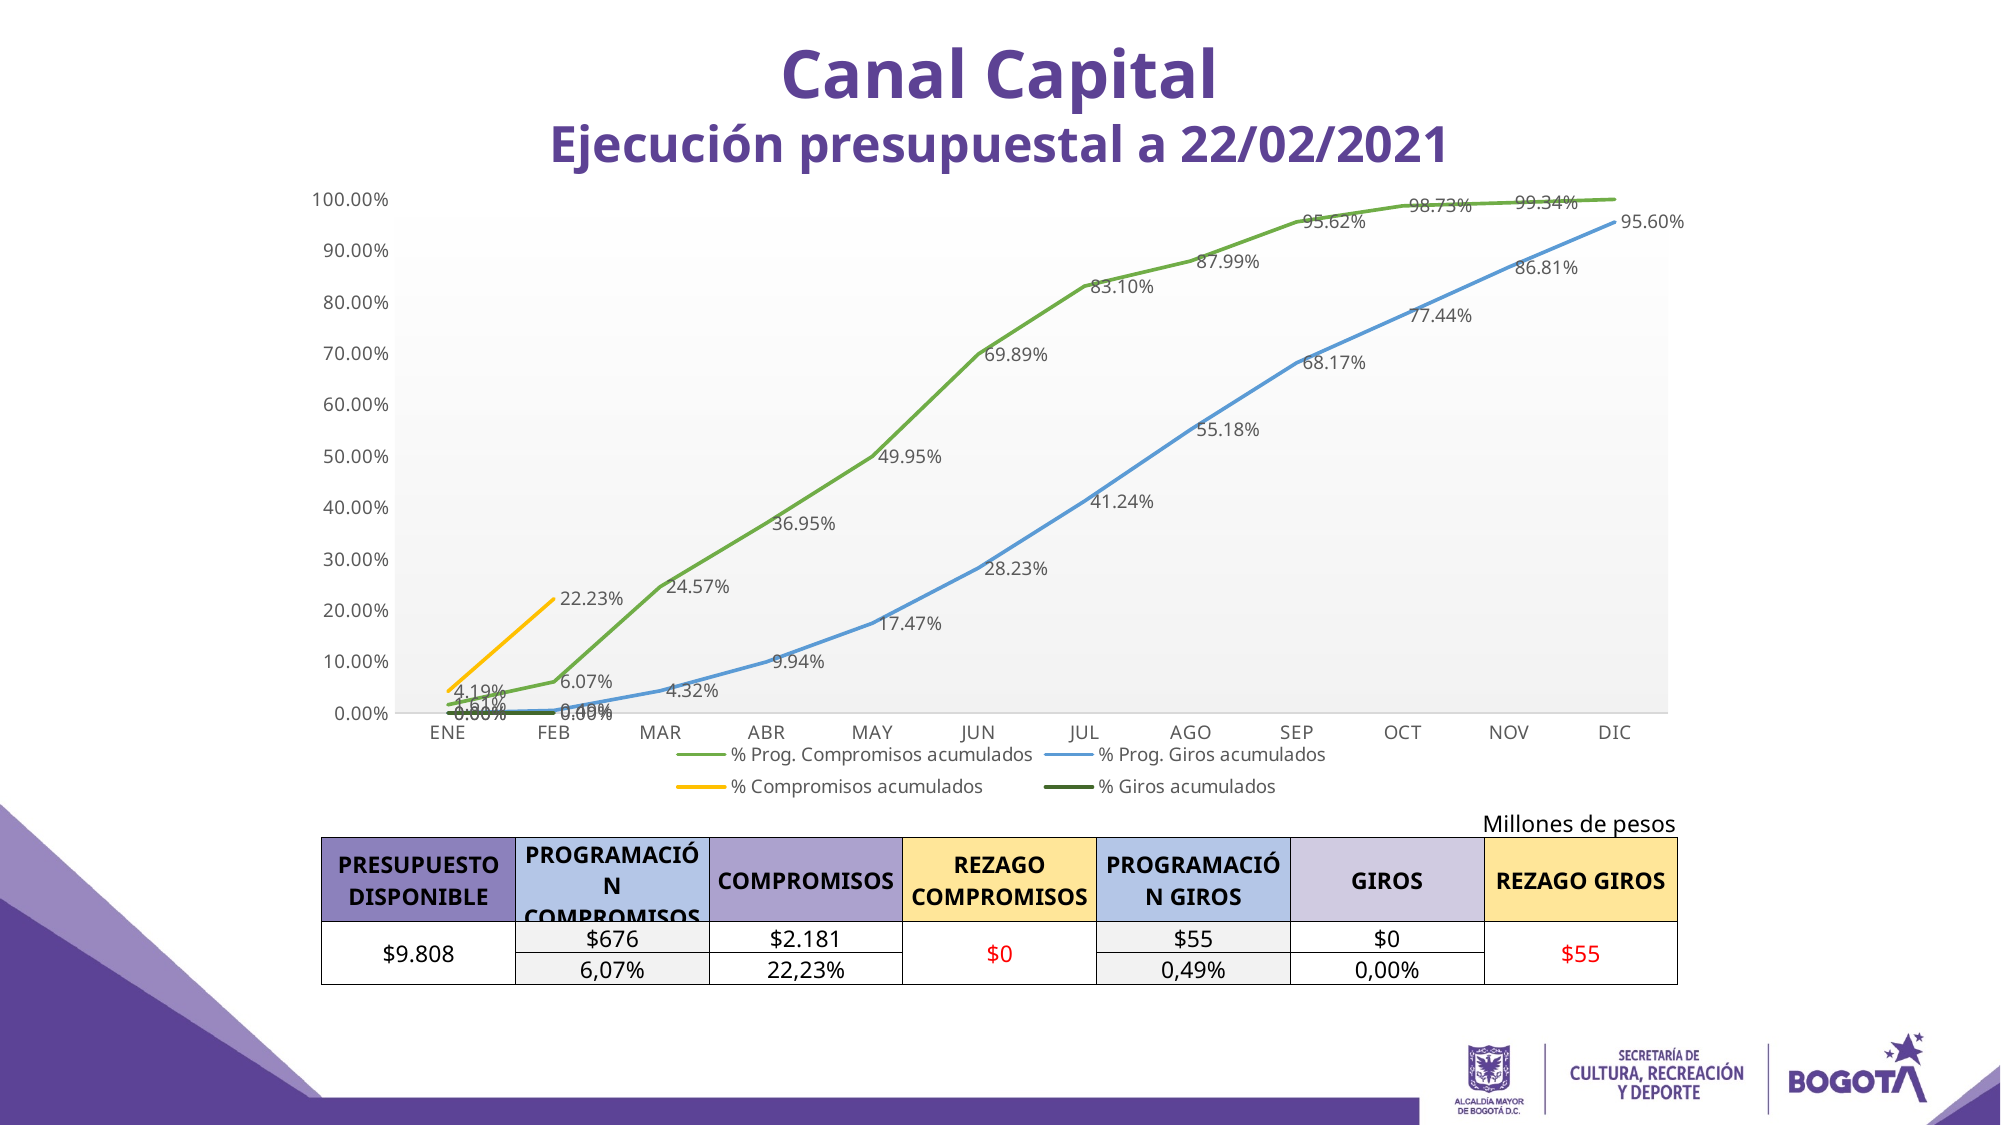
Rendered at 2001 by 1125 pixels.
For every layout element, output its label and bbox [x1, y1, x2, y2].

picture [0, 0, 2001, 1125]
chart [311, 181, 1689, 807]
